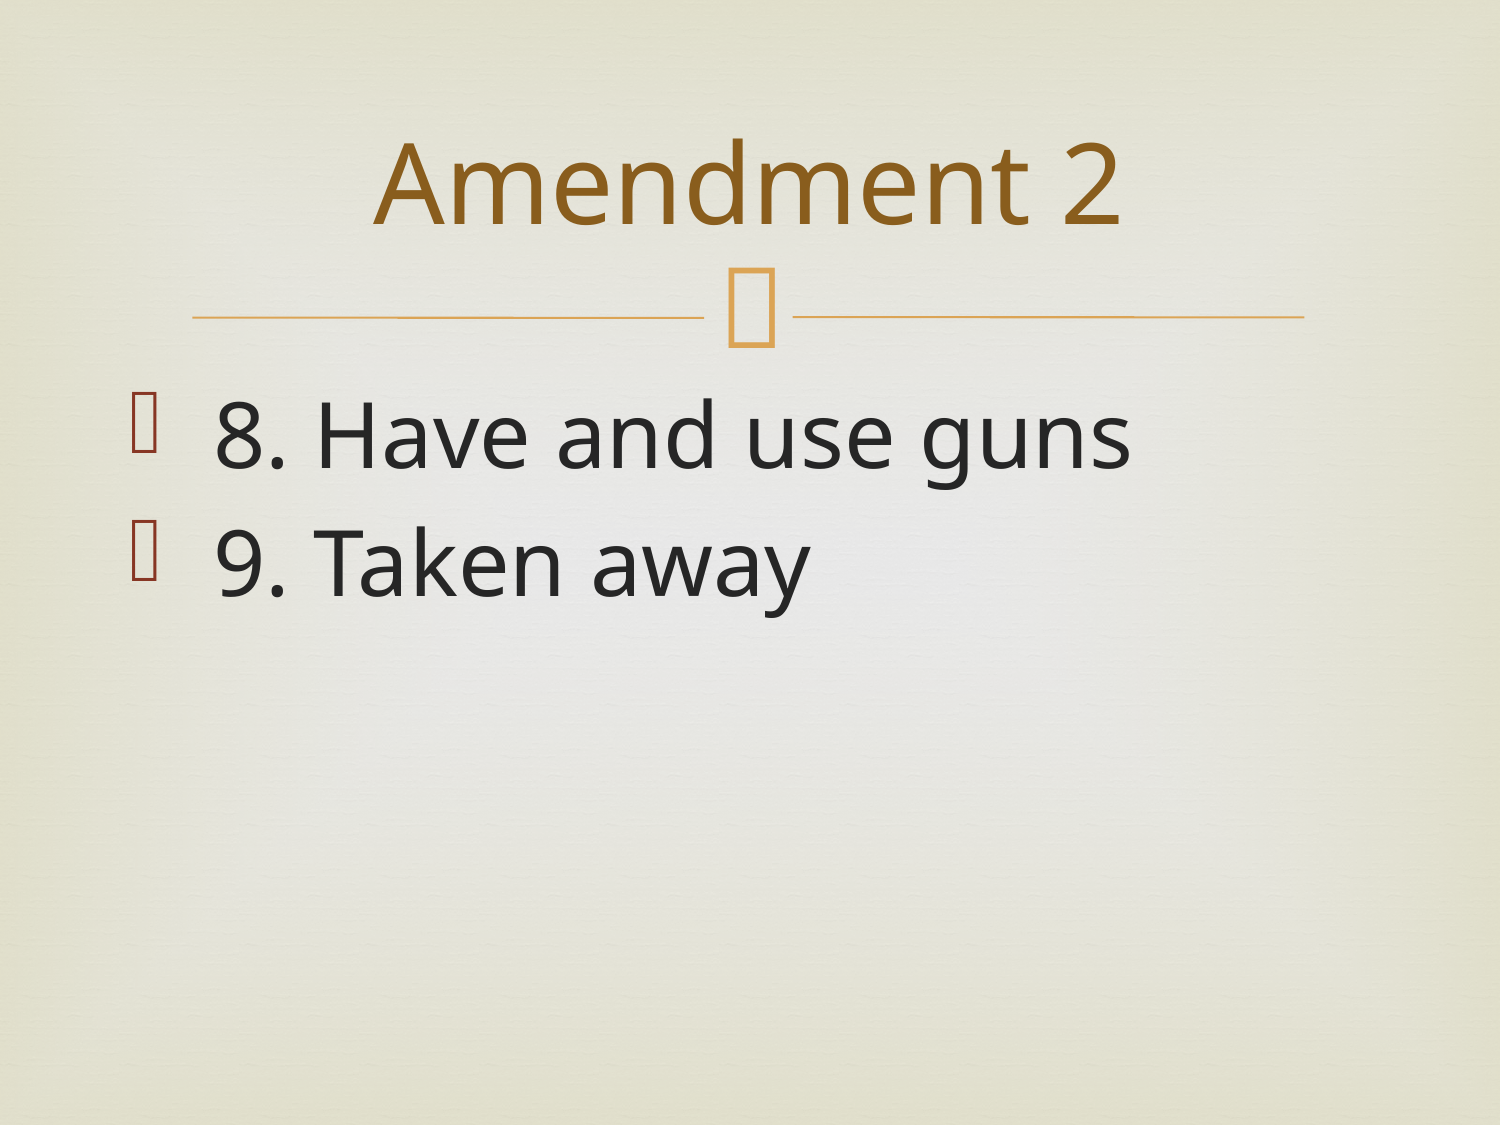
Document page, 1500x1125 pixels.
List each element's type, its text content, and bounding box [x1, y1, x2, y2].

list 8. Have and use guns 9. Taken away [114, 368, 1386, 1005]
title Amendment 2 [112, 93, 1386, 267]
